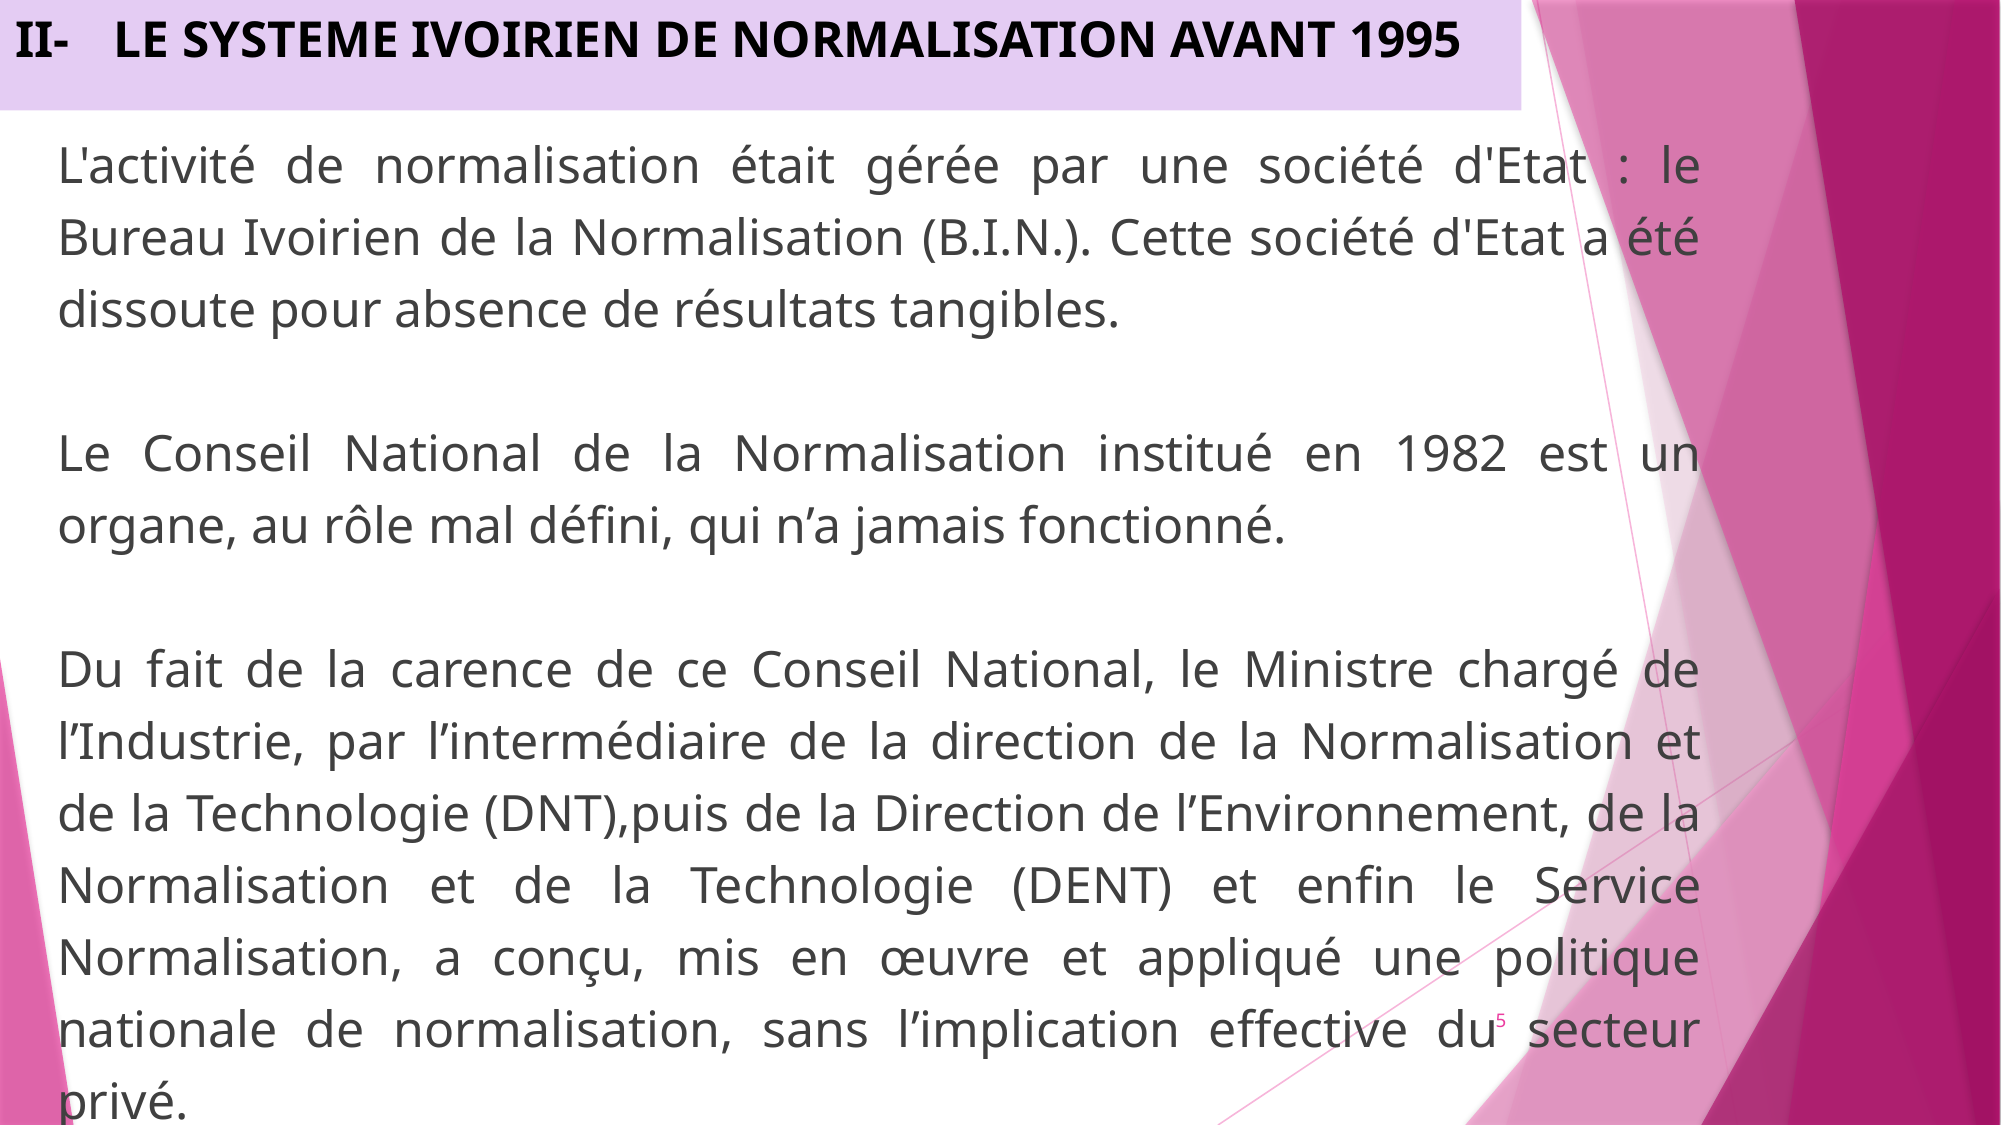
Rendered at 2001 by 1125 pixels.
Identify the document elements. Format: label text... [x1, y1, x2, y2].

slide_number 5 [1409, 991, 1522, 1051]
text_box II- LE SYSTEME IVOIRIEN DE NORMALISATION AVANT 1995 [0, 0, 1522, 111]
list L'activité de normalisation était gérée par une société d'Etat : le Bureau Ivoirien de la Normalisation (B.I.N.). Cette société d'Etat a été dissoute pour absence de résultats tangibles. Le Conseil National de la Normalisation institué en 1982 est un organe, au rôle mal défini, qui n’a jamais fonctionné. Du fait de la carence de ce Conseil National, le Ministre chargé de l’Industrie, par l’intermédiaire de la direction de la Normalisation et de la Technologie (DNT),puis de la Direction de l’Environnement, de la Normalisation et de la Technologie (DENT) et enfin le Service Normalisation, a conçu, mis en œuvre et appliqué une politique nationale de normalisation, sans l’implication effective du secteur privé. [42, 113, 1718, 828]
